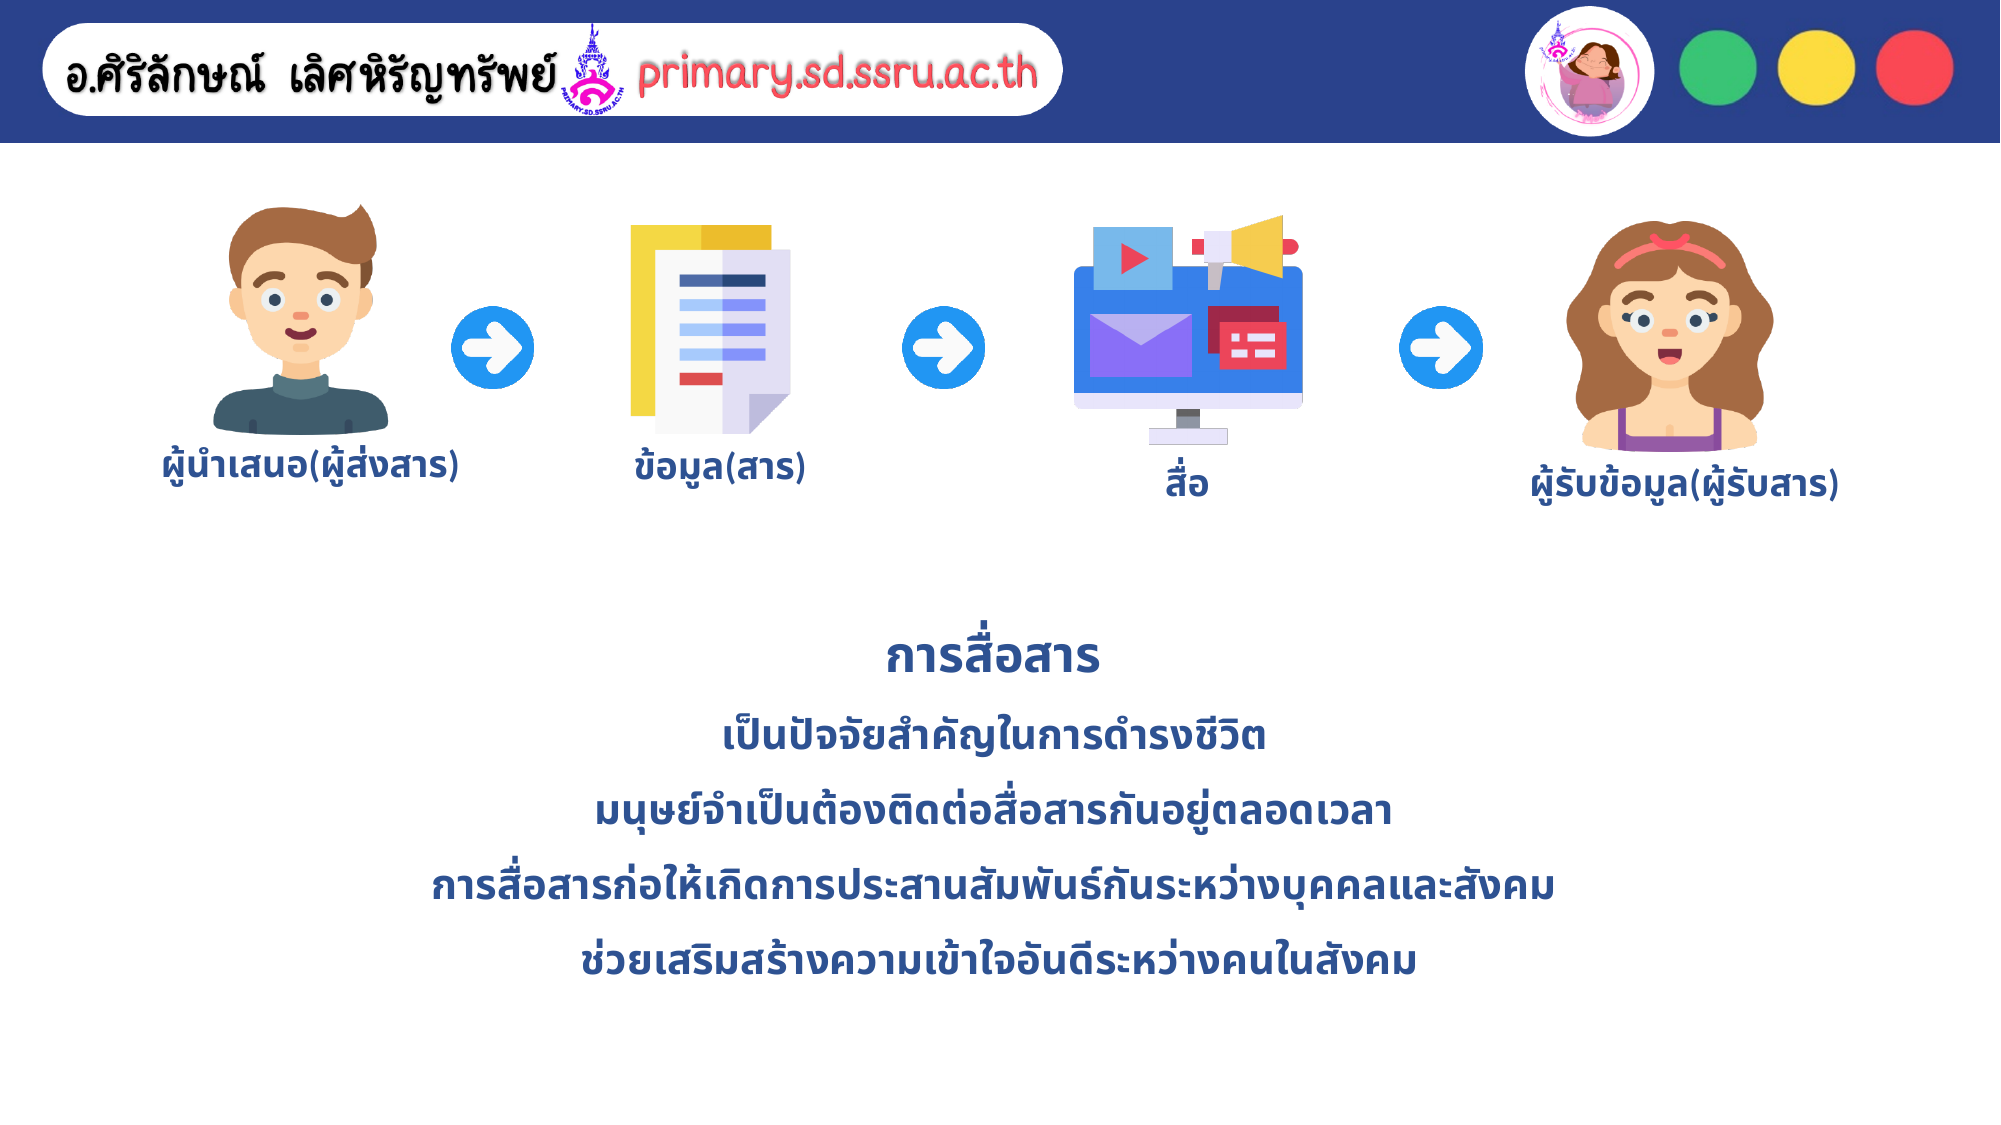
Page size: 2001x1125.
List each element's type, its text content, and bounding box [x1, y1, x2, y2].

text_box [130, 203, 1872, 531]
text_box การสื่อสาร เป็นปัจจัยสำคัญในการดำรงชีวิต มนุษย์จำเป็นต้องติดต่อสื่อสารกันอยู่ตลอดเวลา การสื่อสารก่อให้เกิดการประสานสัมพันธ์กันระหว่างบุคคลและสังคม ช่วยเสริมสร้างความเข้าใจอันดีระหว่างคนในสังคม [416, 585, 1584, 991]
picture [0, 0, 2000, 143]
